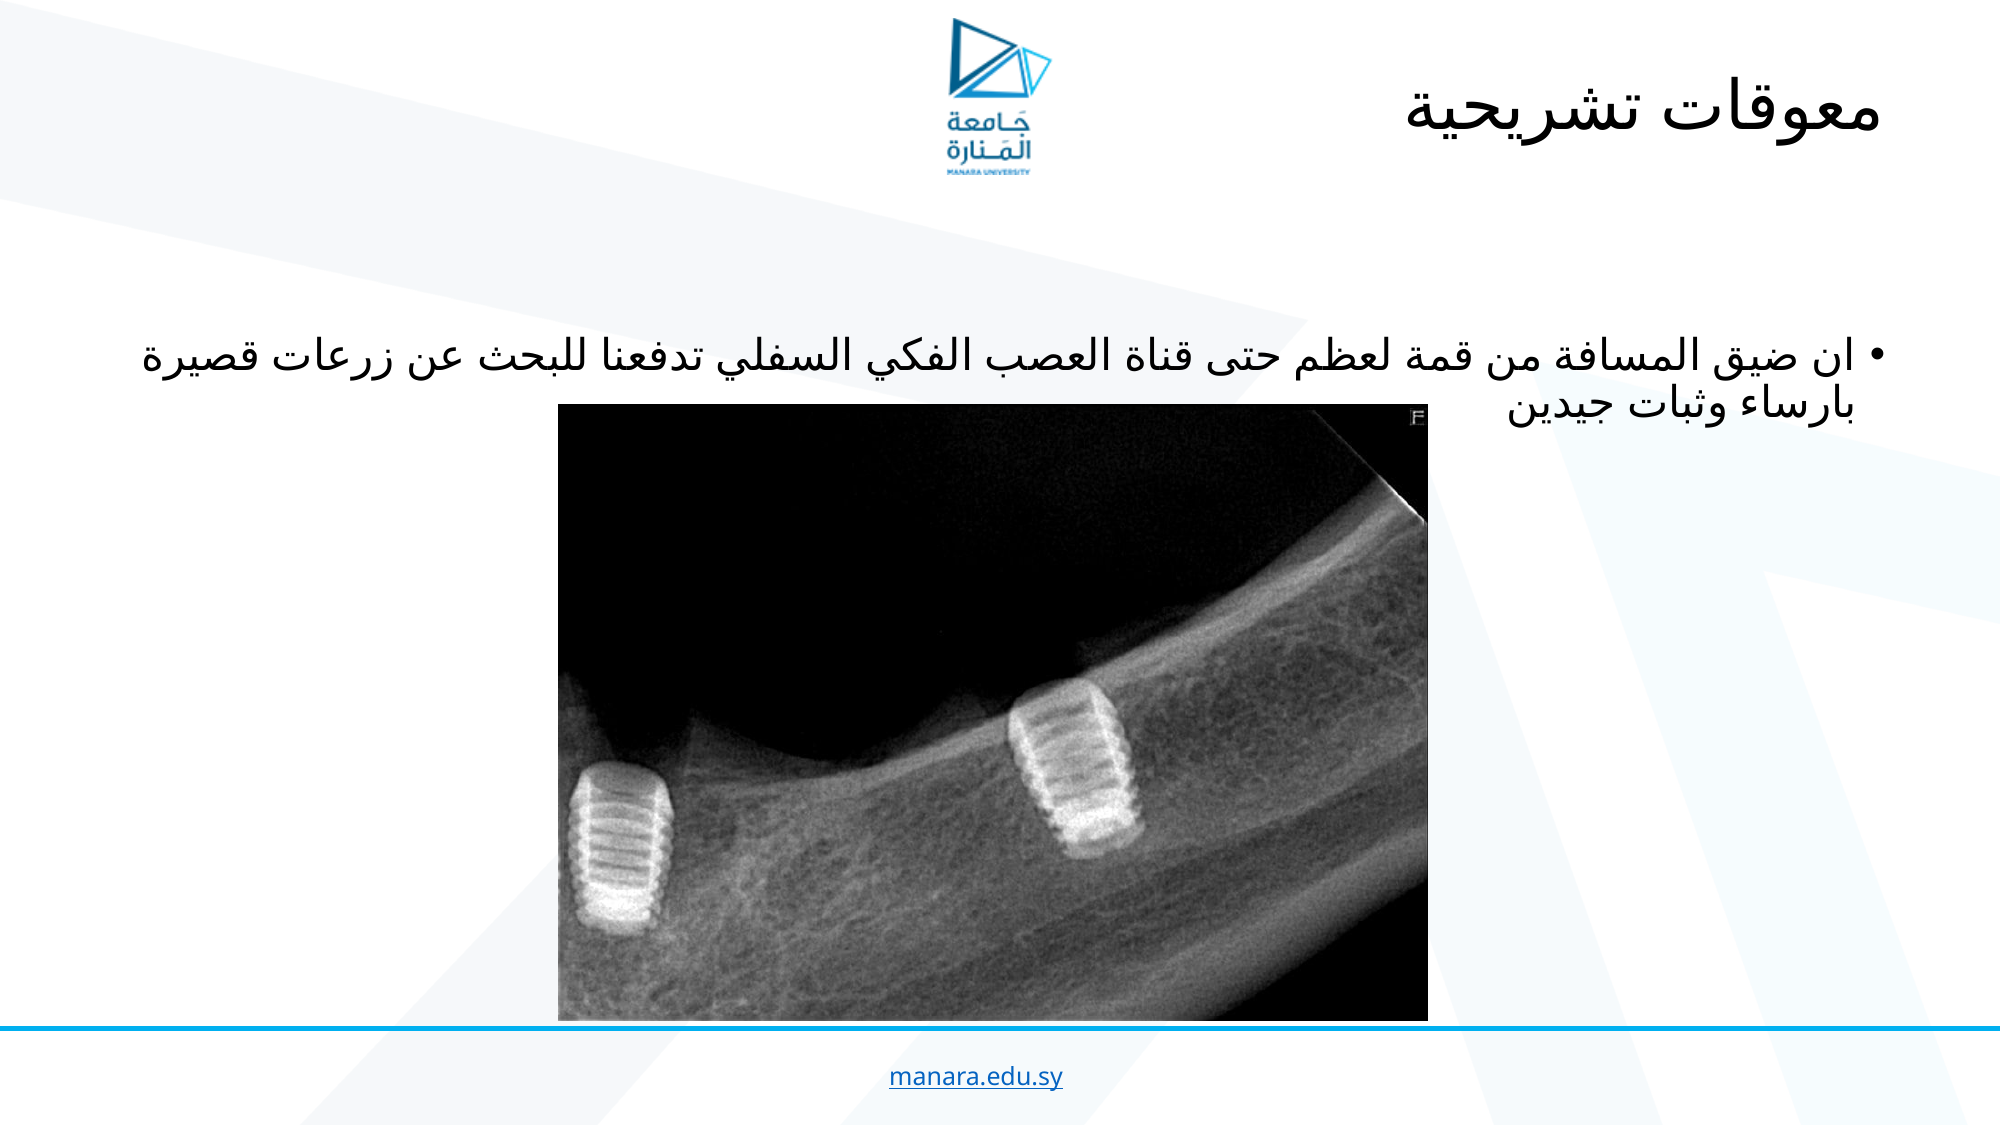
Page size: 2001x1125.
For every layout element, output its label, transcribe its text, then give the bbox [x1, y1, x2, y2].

list ان ضيق المسافة من قمة لعظم حتى قناة العصب الفكي السفلي تدفعنا للبحث عن زرعات قصيرة بارساء وثبات جيدين [99, 324, 1900, 1000]
title معوقات تشريحية [99, 62, 1900, 288]
picture [944, 18, 1056, 62]
picture [960, 26, 1011, 62]
picture [558, 404, 1428, 1021]
